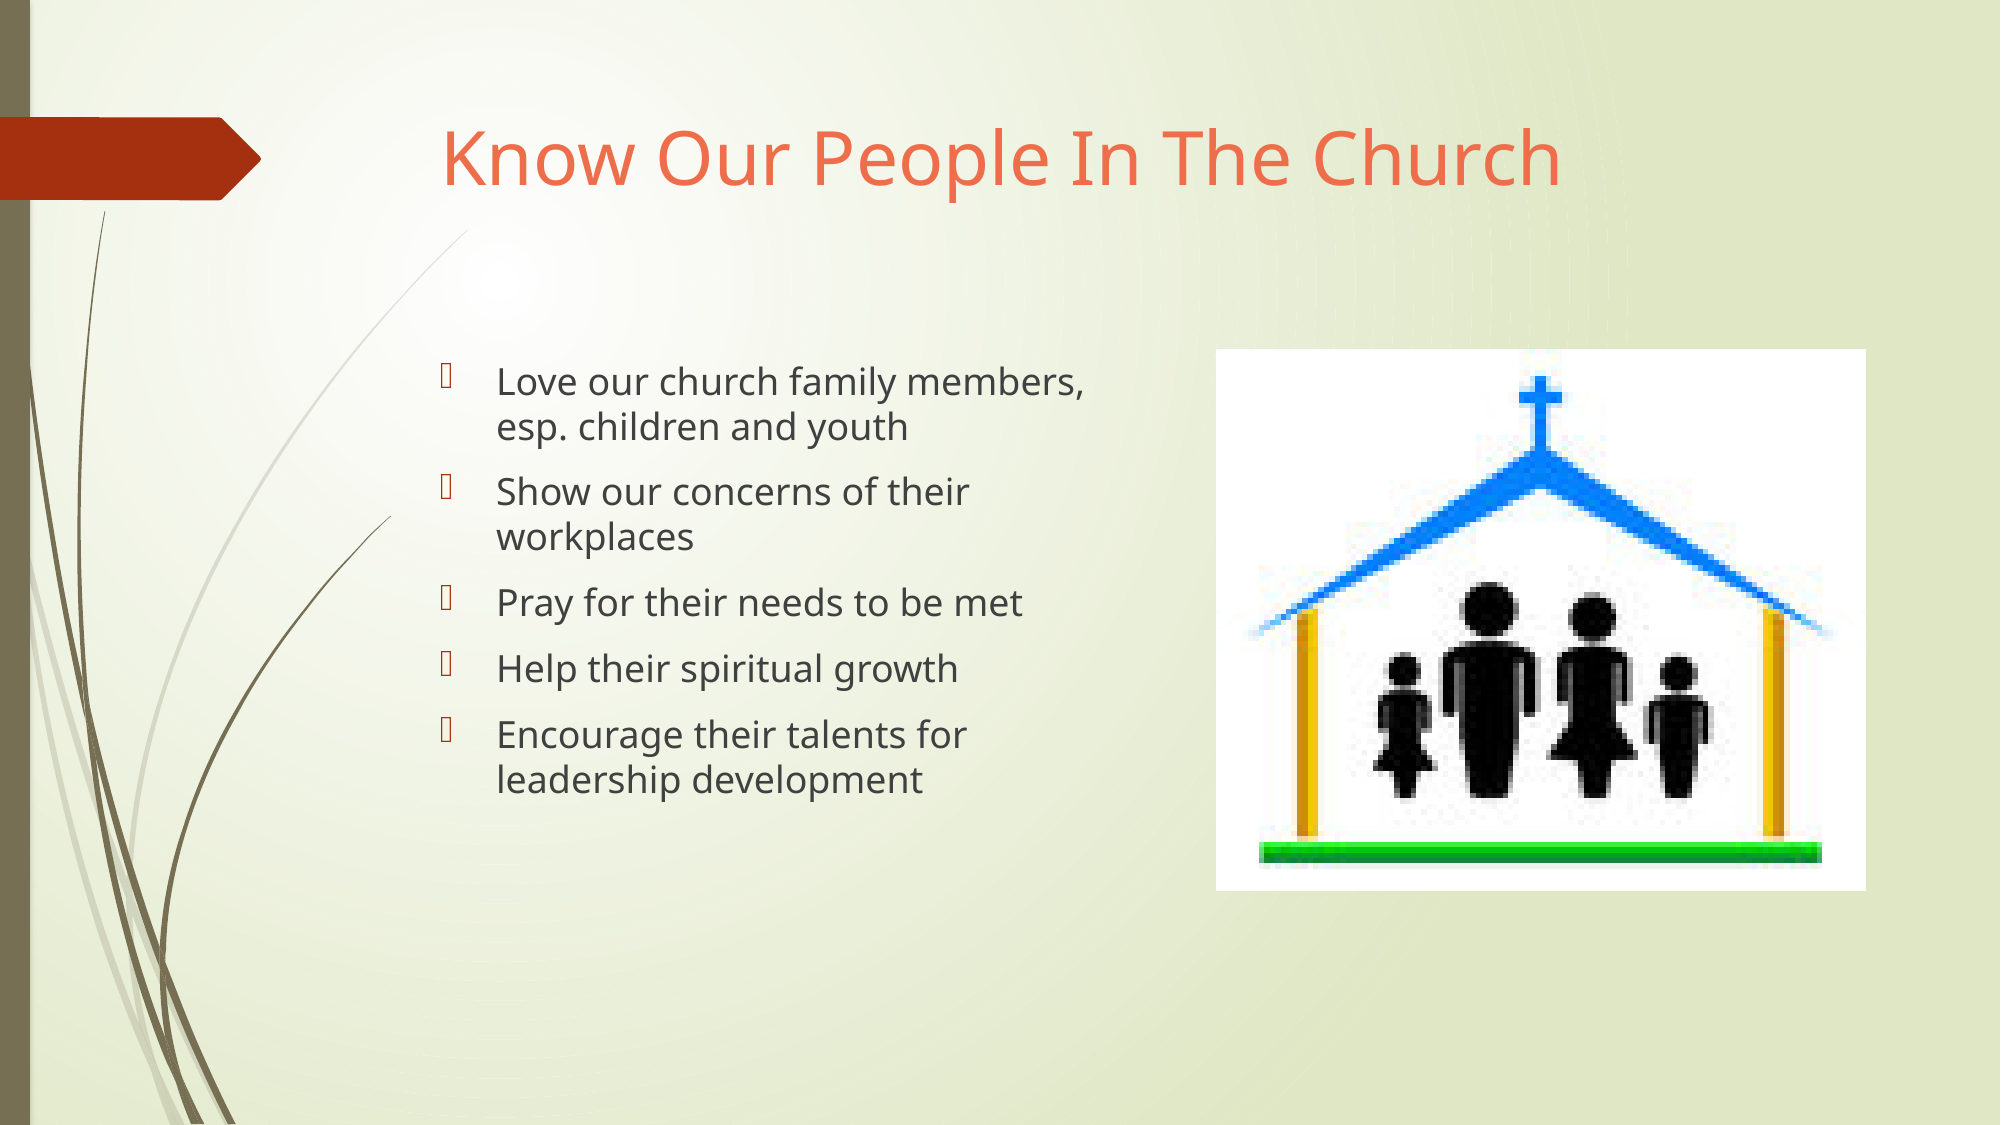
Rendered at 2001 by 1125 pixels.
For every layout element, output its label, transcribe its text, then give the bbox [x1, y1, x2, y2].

list Love our church family members, esp. children and youth Show our concerns of their workplaces Pray for their needs to be met Help their spiritual growth Encourage their talents for leadership development [424, 350, 1159, 970]
picture [1216, 349, 1866, 891]
title Know Our People In The Church [425, 102, 1888, 313]
